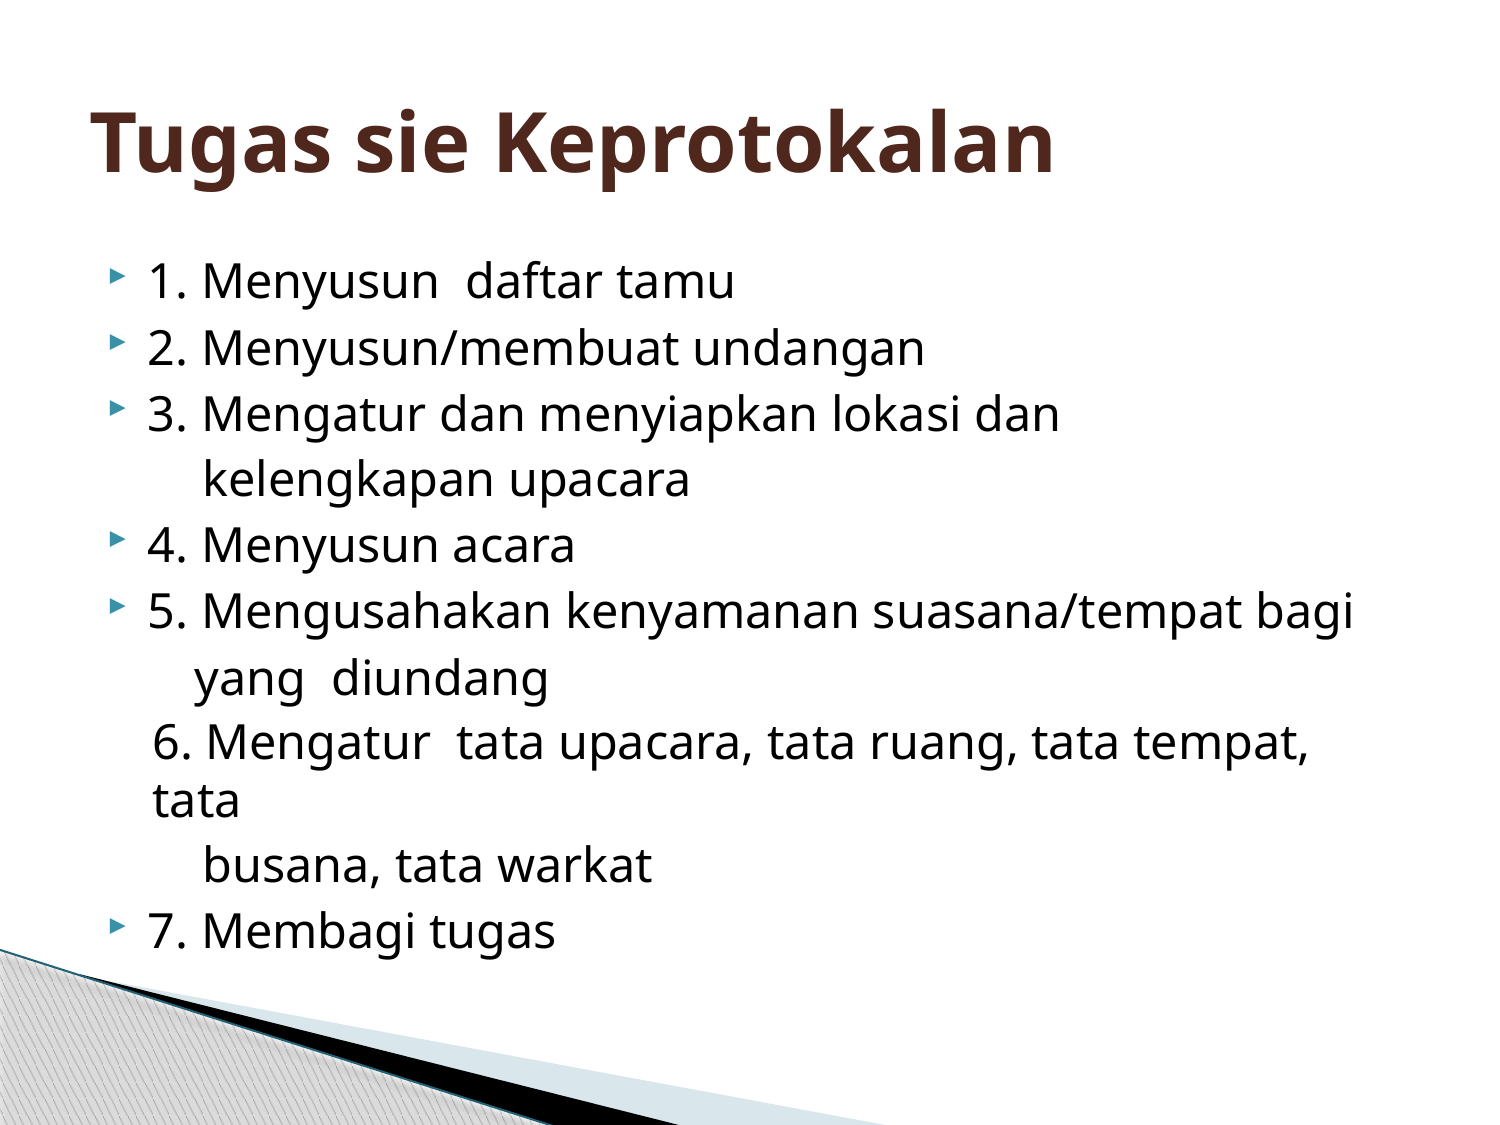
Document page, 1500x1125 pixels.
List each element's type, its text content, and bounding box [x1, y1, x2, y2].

title Tugas sie Keprotokalan [75, 45, 1425, 233]
list 1. Menyusun daftar tamu 2. Menyusun/membuat undangan 3. Mengatur dan menyiapkan lokasi dan kelengkapan upacara 4. Menyusun acara 5. Mengusahakan kenyamanan suasana/tempat bagi yang diundang 6. Mengatur tata upacara, tata ruang, tata tempat, tata busana, tata warkat 7. Membagi tugas [75, 243, 1425, 986]
